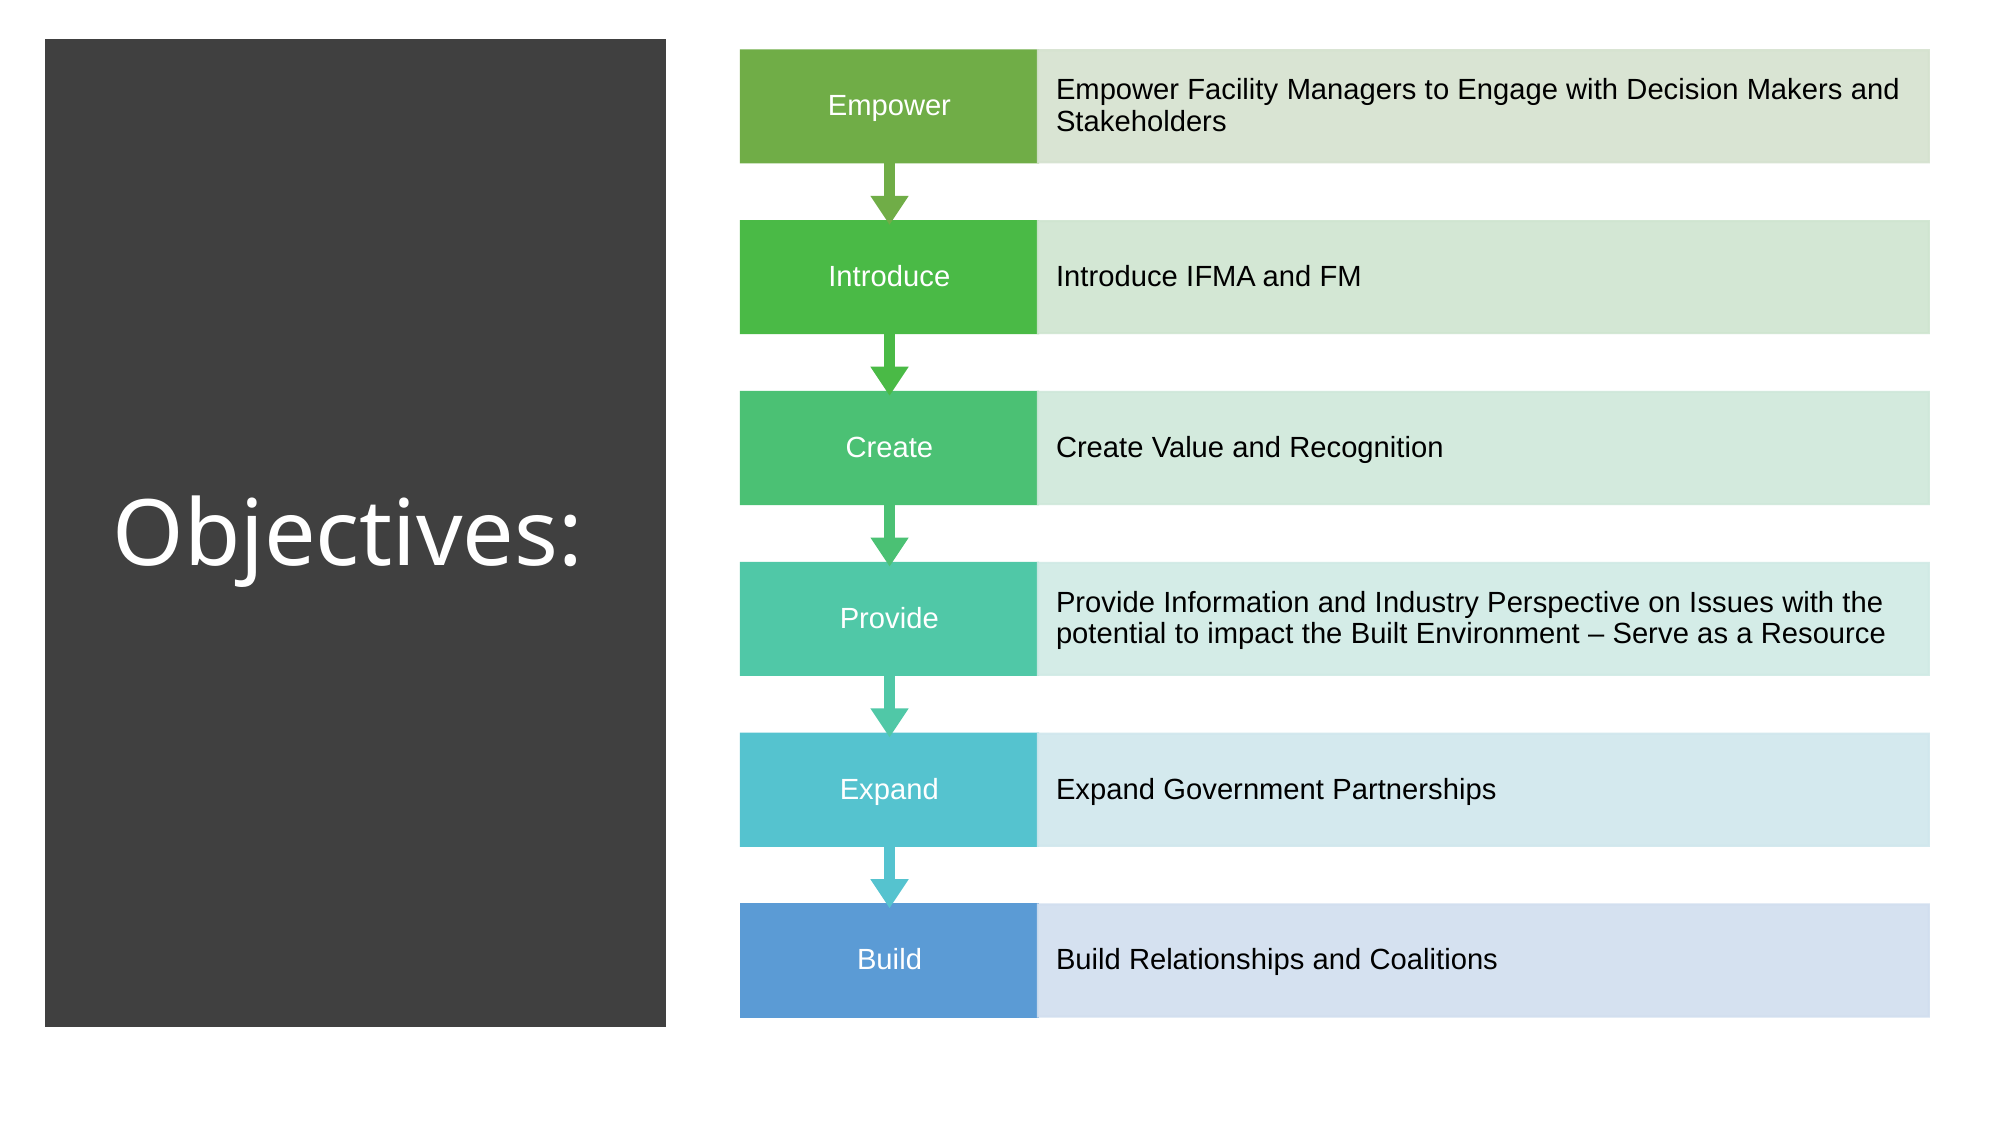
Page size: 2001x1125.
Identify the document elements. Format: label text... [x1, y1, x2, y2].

text_box [54, 49, 656, 1018]
title Objectives: [97, 104, 617, 967]
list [740, 49, 1930, 1018]
